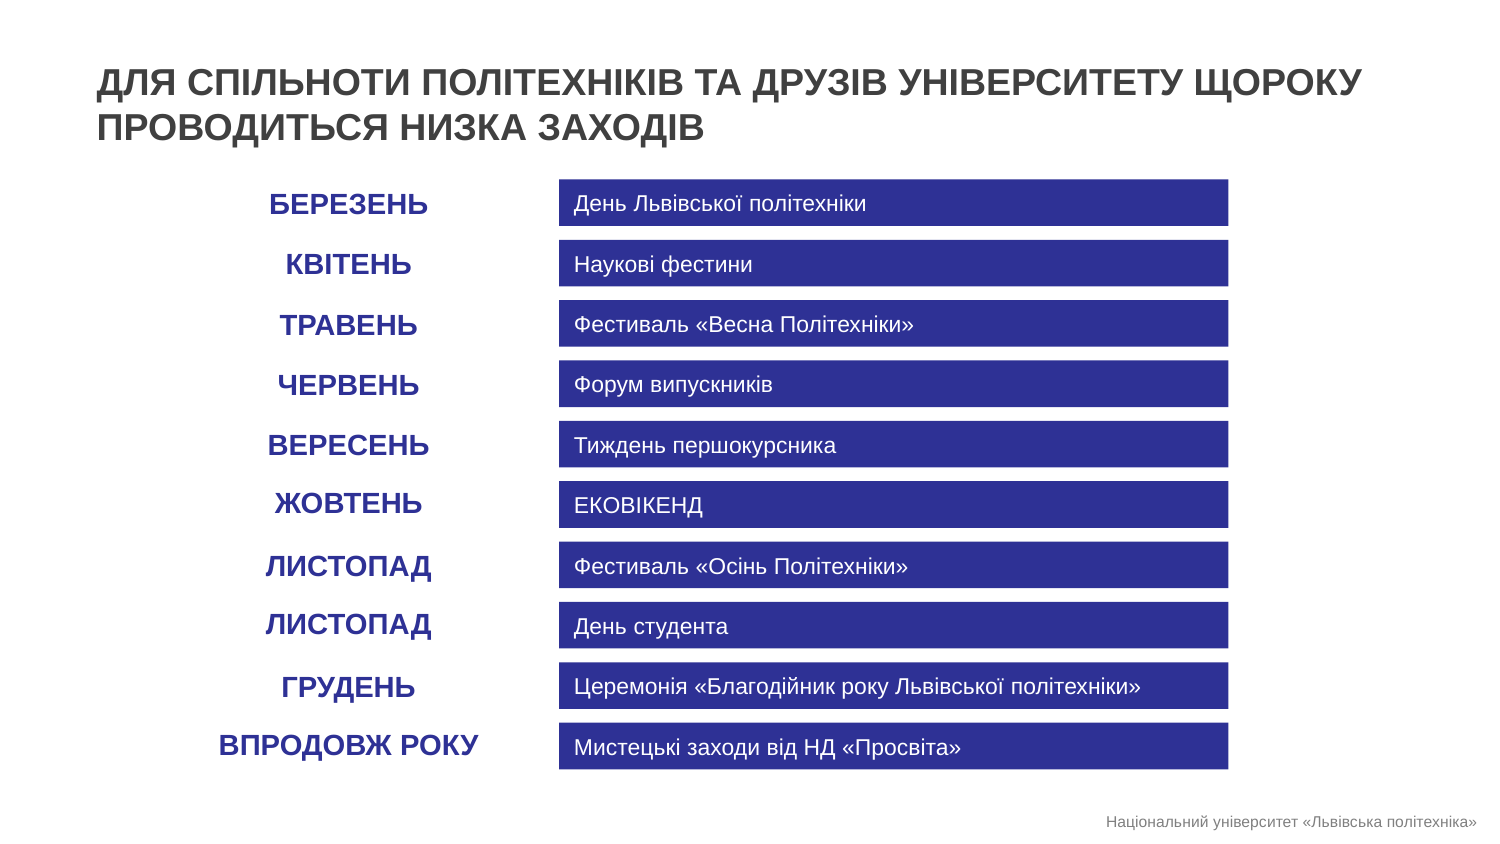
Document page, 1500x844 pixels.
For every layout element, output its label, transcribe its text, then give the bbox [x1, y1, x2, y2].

text_box ДЛЯ СПІЛЬНОТИ ПОЛІТЕХНІКІВ ТА ДРУЗІВ УНІВЕРСИТЕТУ ЩОРОКУ ПРОВОДИТЬСЯ НИЗКА ЗАХОДІВ [91, 55, 1483, 152]
text_box Національний університет «Львівська політехніка» [973, 806, 1483, 844]
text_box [178, 179, 1229, 770]
